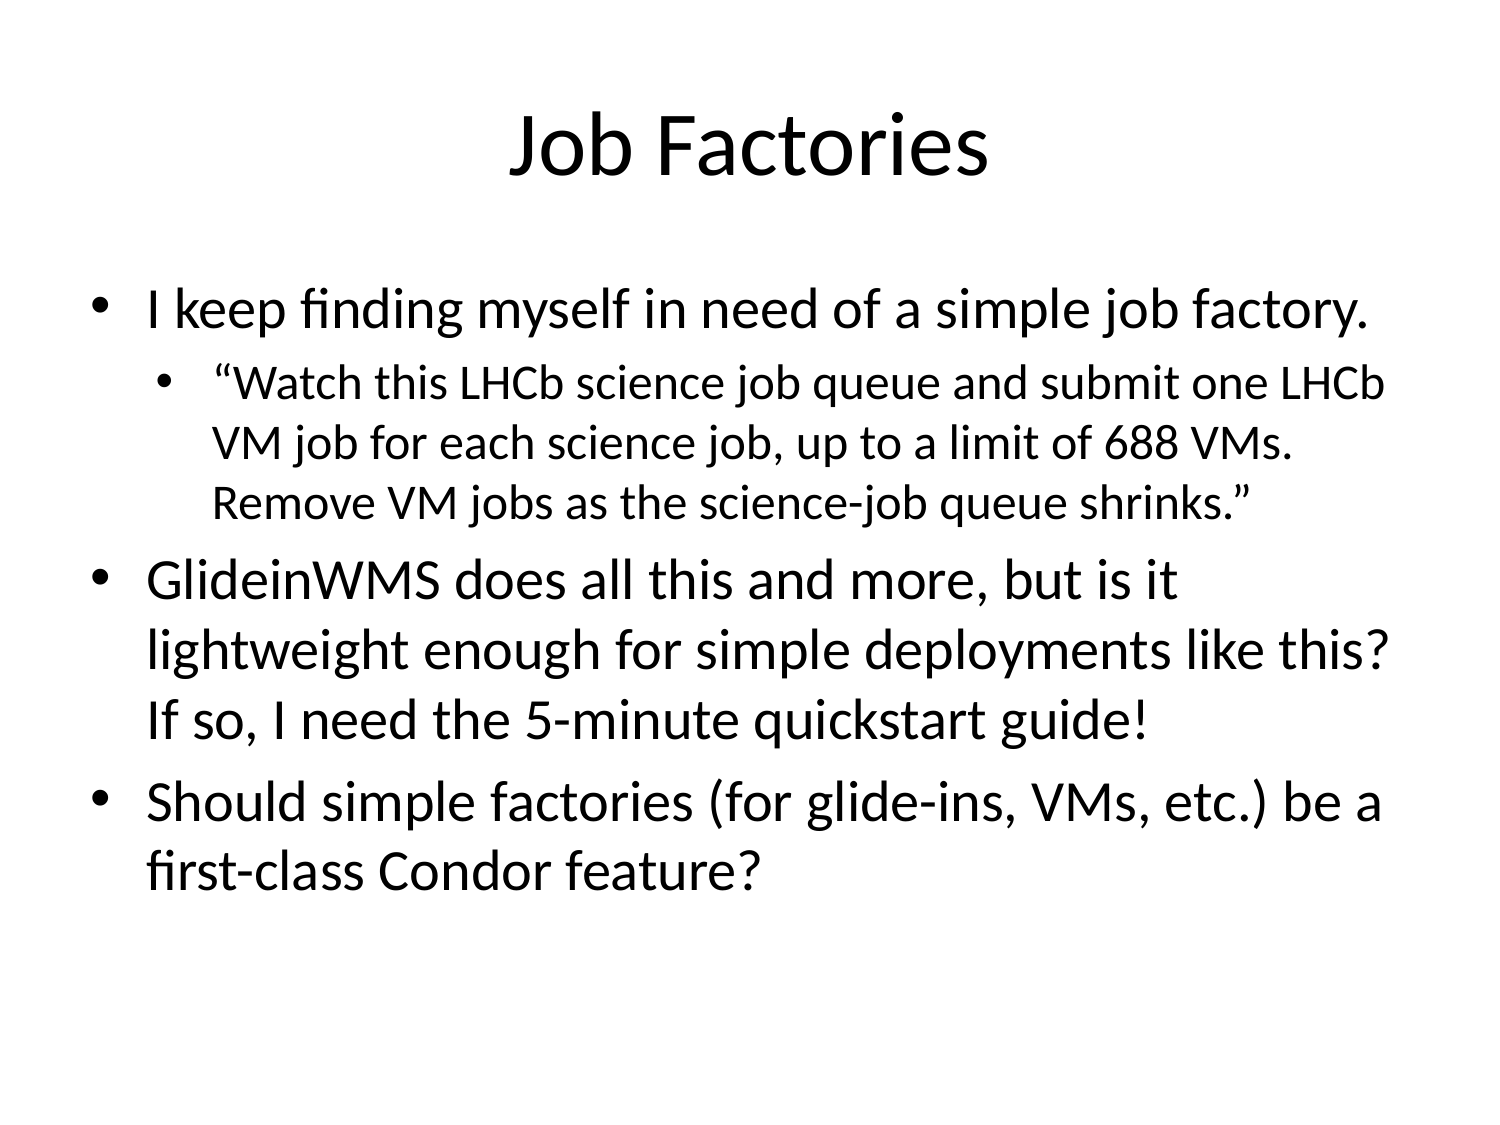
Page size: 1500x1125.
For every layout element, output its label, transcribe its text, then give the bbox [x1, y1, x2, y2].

title Job Factories [75, 45, 1425, 233]
list I keep finding myself in need of a simple job factory. “Watch this LHCb science job queue and submit one LHCb VM job for each science job, up to a limit of 688 VMs. Remove VM jobs as the science-job queue shrinks.” GlideinWMS does all this and more, but is it lightweight enough for simple deployments like this? If so, I need the 5-minute quickstart guide! Should simple factories (for glide-ins, VMs, etc.) be a first-class Condor feature? [75, 262, 1425, 1005]
